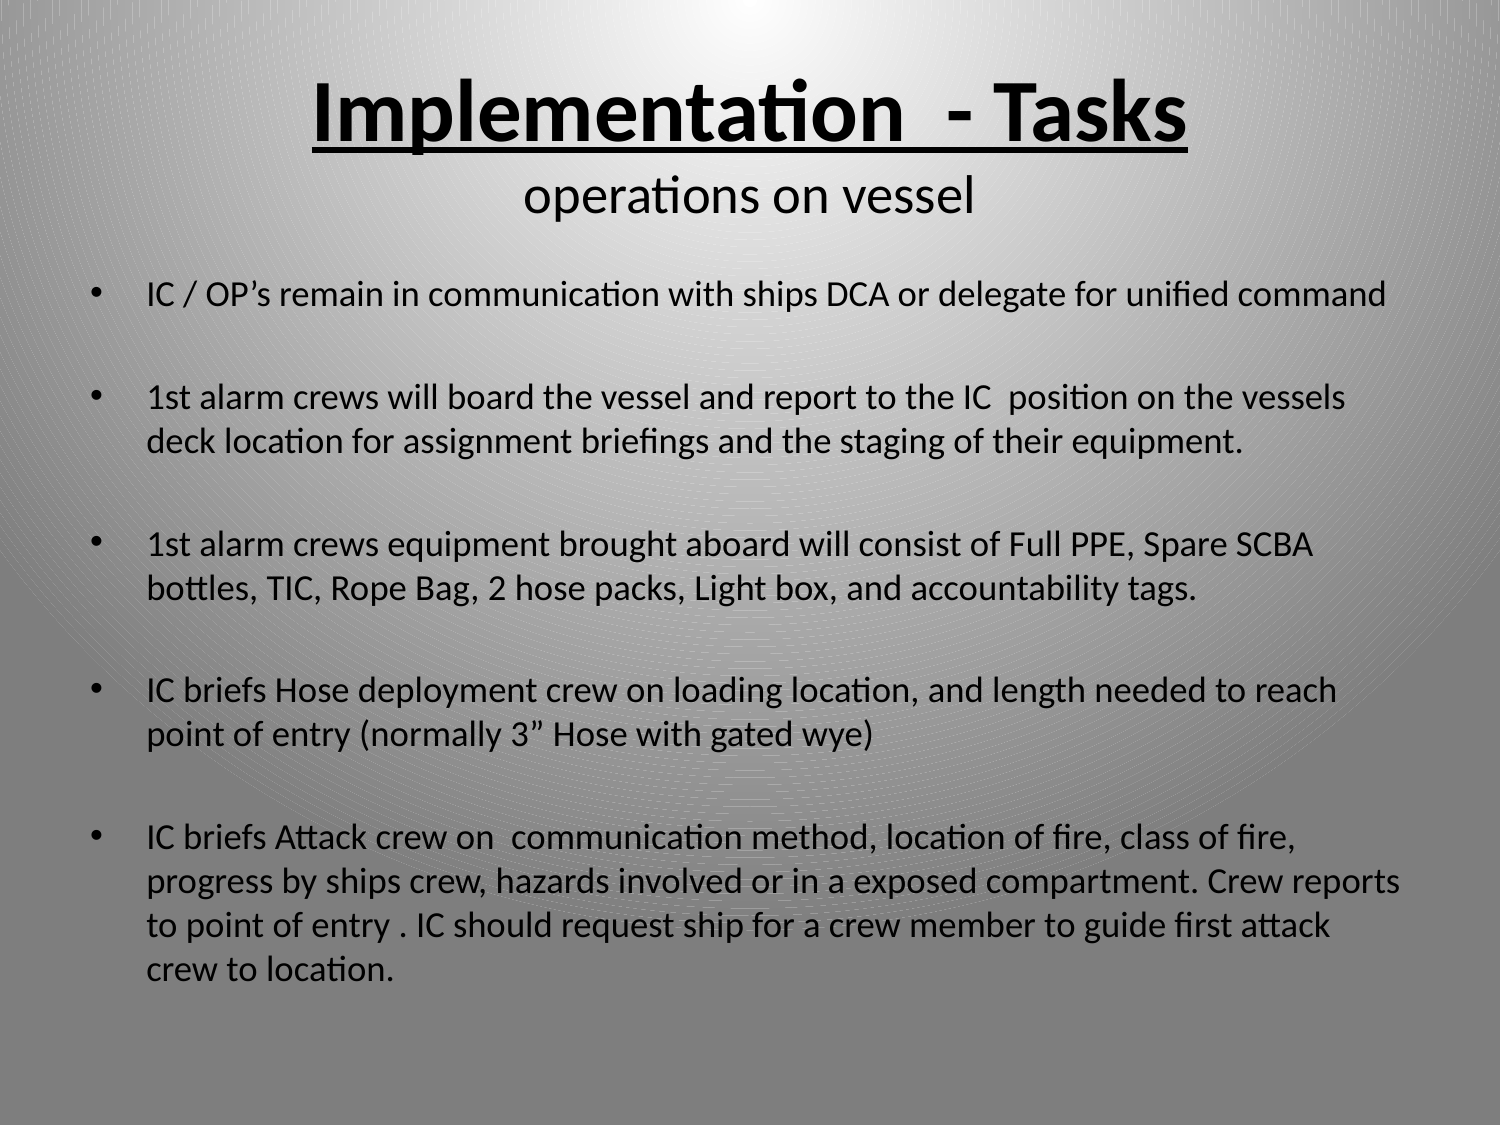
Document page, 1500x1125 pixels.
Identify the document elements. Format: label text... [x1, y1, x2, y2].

title Implementation - Tasks operations on vessel [75, 45, 1425, 233]
list IC / OP’s remain in communication with ships DCA or delegate for unified command 1st alarm crews will board the vessel and report to the IC position on the vessels deck location for assignment briefings and the staging of their equipment. 1st alarm crews equipment brought aboard will consist of Full PPE, Spare SCBA bottles, TIC, Rope Bag, 2 hose packs, Light box, and accountability tags. IC briefs Hose deployment crew on loading location, and length needed to reach point of entry (normally 3” Hose with gated wye) IC briefs Attack crew on communication method, location of fire, class of fire, progress by ships crew, hazards involved or in a exposed compartment. Crew reports to point of entry . IC should request ship for a crew member to guide first attack crew to location. [75, 262, 1425, 1005]
